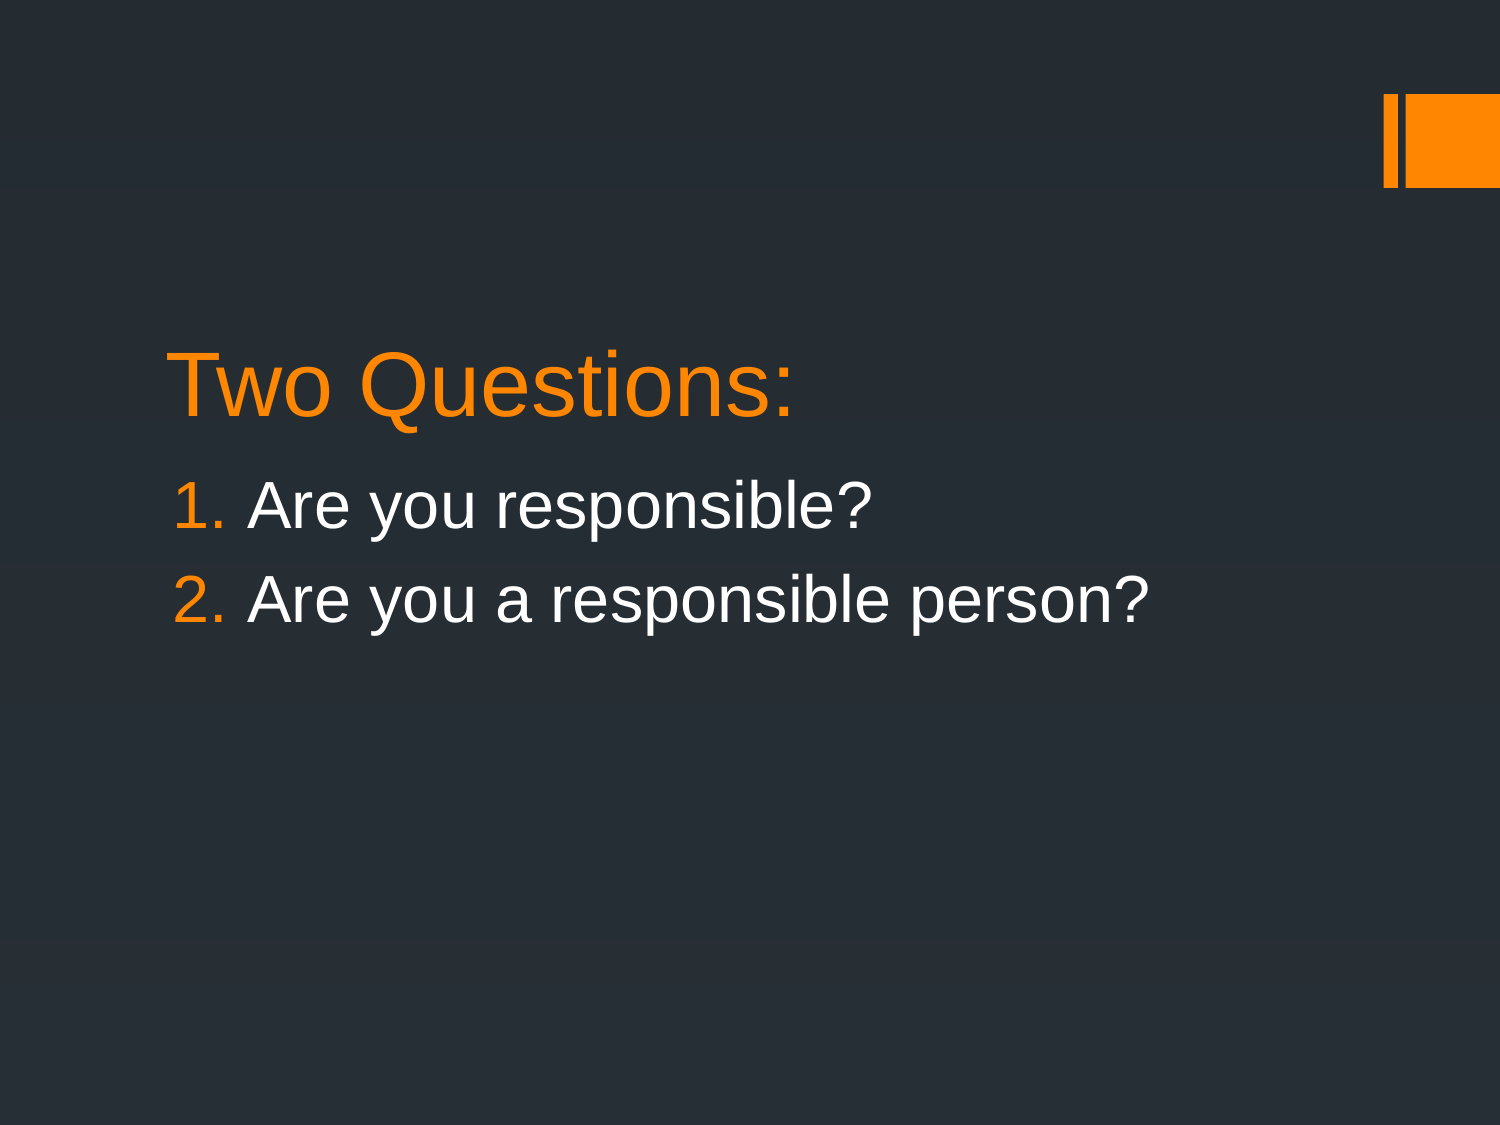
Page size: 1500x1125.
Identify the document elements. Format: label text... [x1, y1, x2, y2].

list Are you responsible? Are you a responsible person? [150, 454, 1350, 1035]
title Two Questions: [150, 253, 1350, 443]
